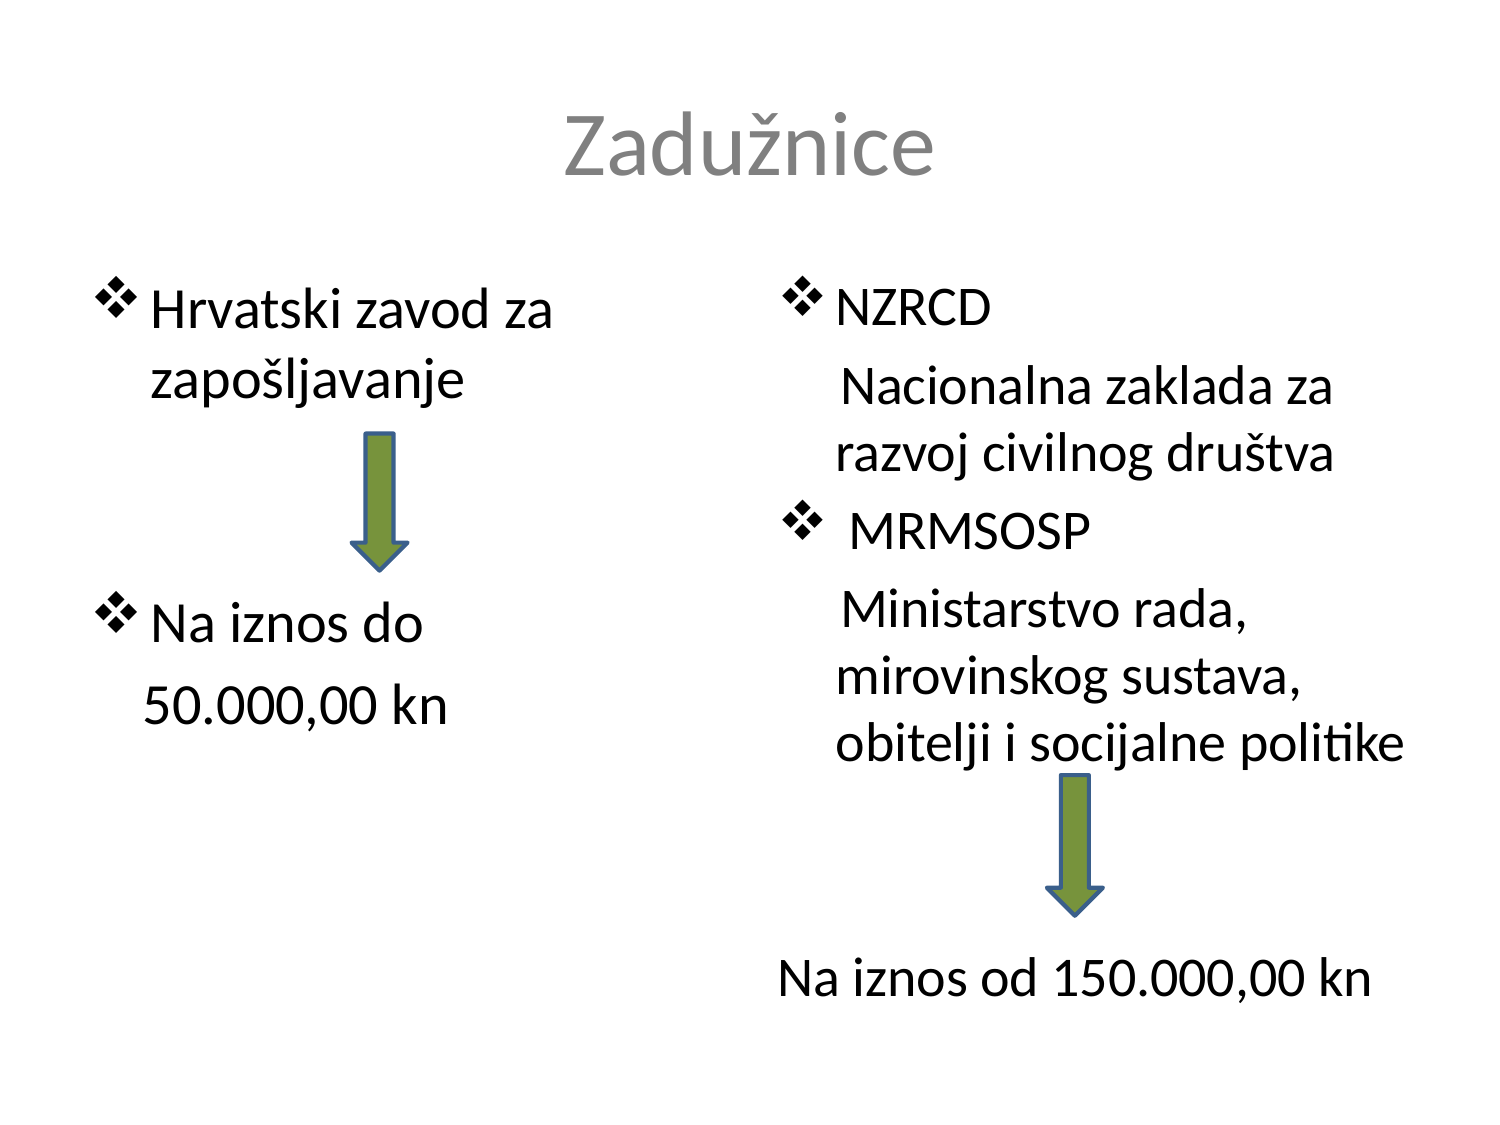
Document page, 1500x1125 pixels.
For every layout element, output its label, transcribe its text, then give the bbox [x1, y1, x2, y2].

title Zadužnice [75, 45, 1425, 233]
list Hrvatski zavod za zapošljavanje Na iznos do 50.000,00 kn [75, 262, 738, 1005]
text_box [1044, 773, 1105, 918]
text_box [349, 431, 410, 573]
list NZRCD Nacionalna zaklada za razvoj civilnog društva MRMSOSP Ministarstvo rada, mirovinskog sustava, obitelji i socijalne politike Na iznos od 150.000,00 kn [762, 262, 1425, 1035]
